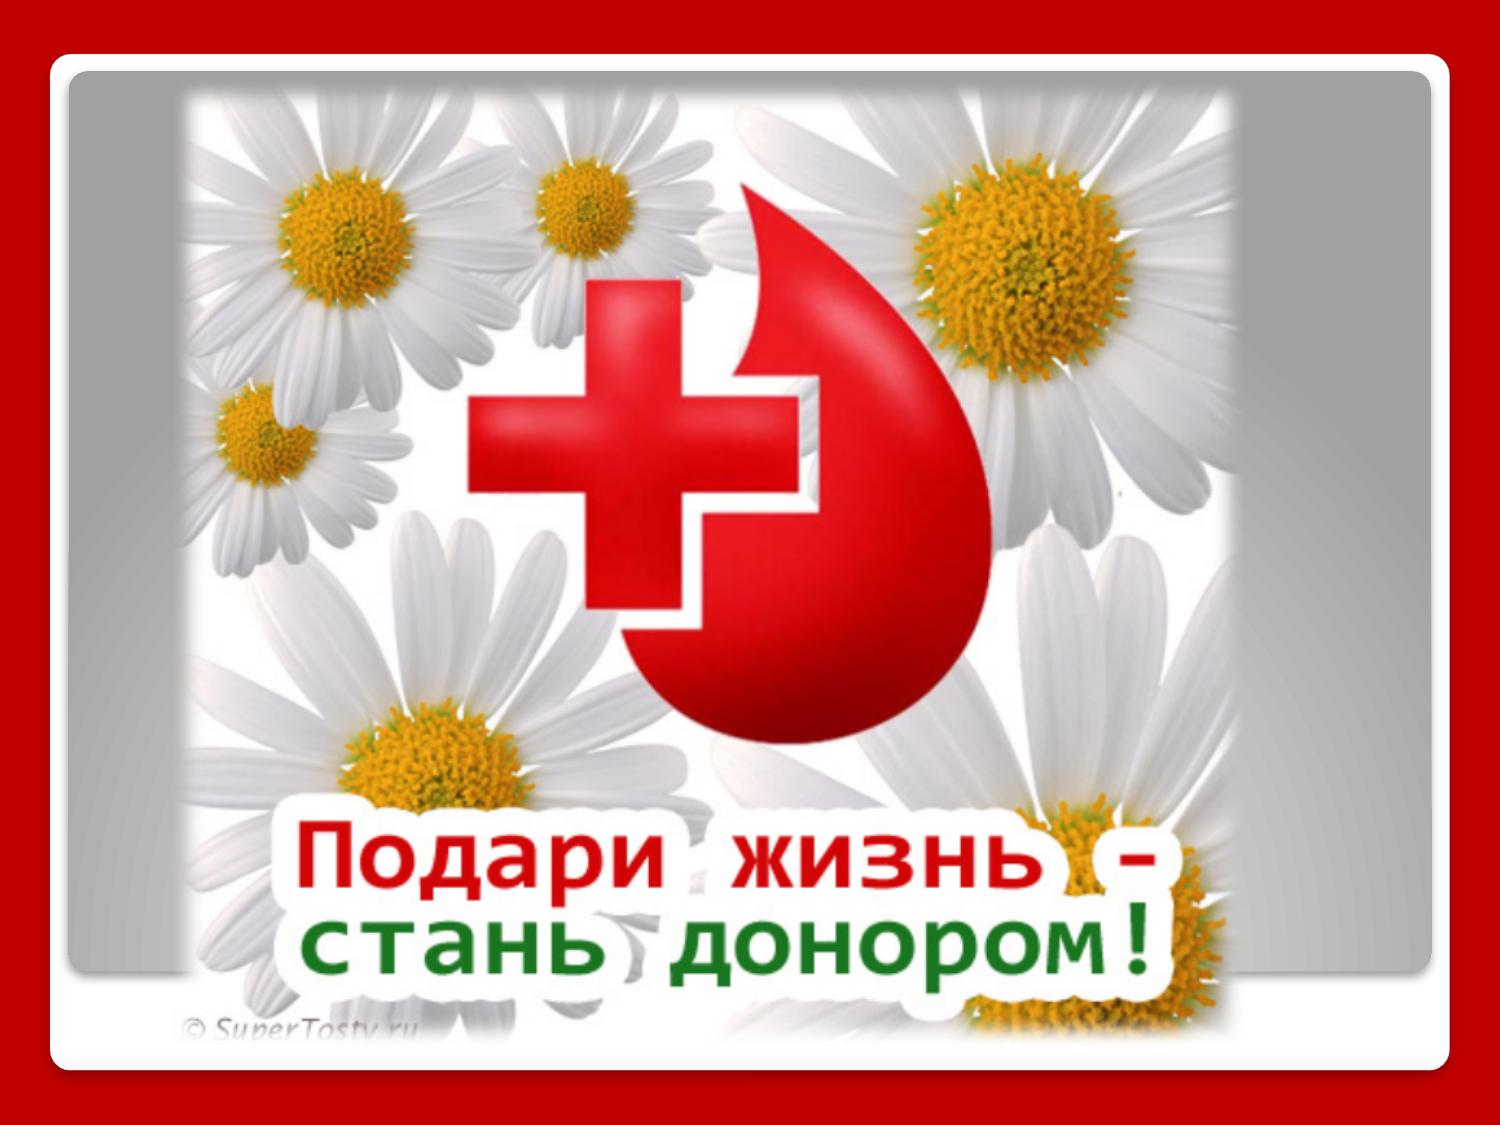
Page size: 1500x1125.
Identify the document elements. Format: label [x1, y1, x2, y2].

picture [170, 77, 1247, 1047]
